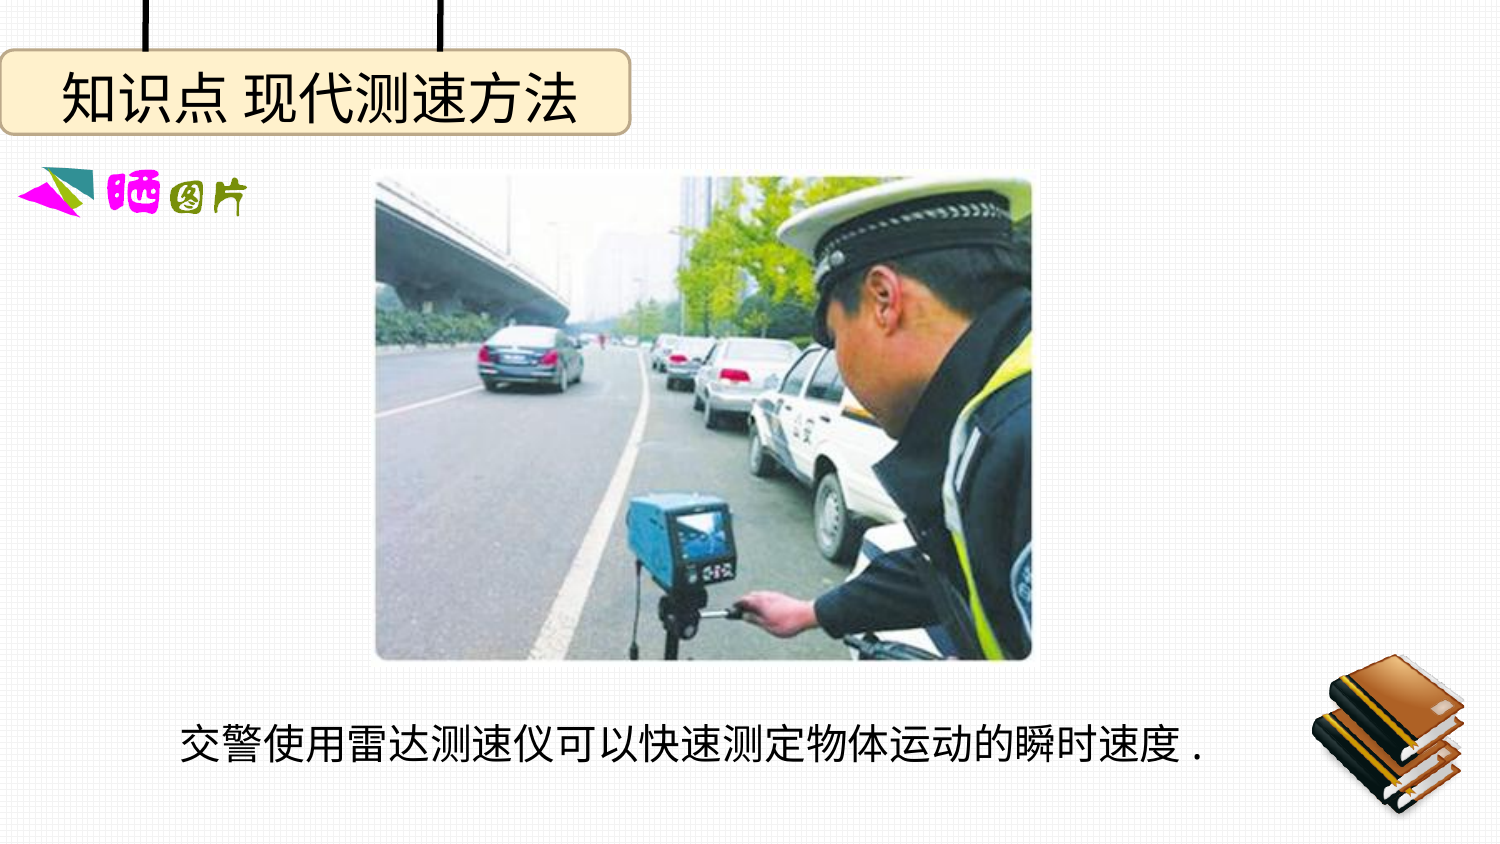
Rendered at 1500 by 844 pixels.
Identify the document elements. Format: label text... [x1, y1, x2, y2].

picture [17, 140, 280, 236]
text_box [0, 0, 630, 135]
text_box 交警使用雷达测速仪可以快速测定物体运动的瞬时速度. [165, 685, 1307, 775]
picture [1307, 647, 1467, 821]
picture [371, 169, 1040, 667]
